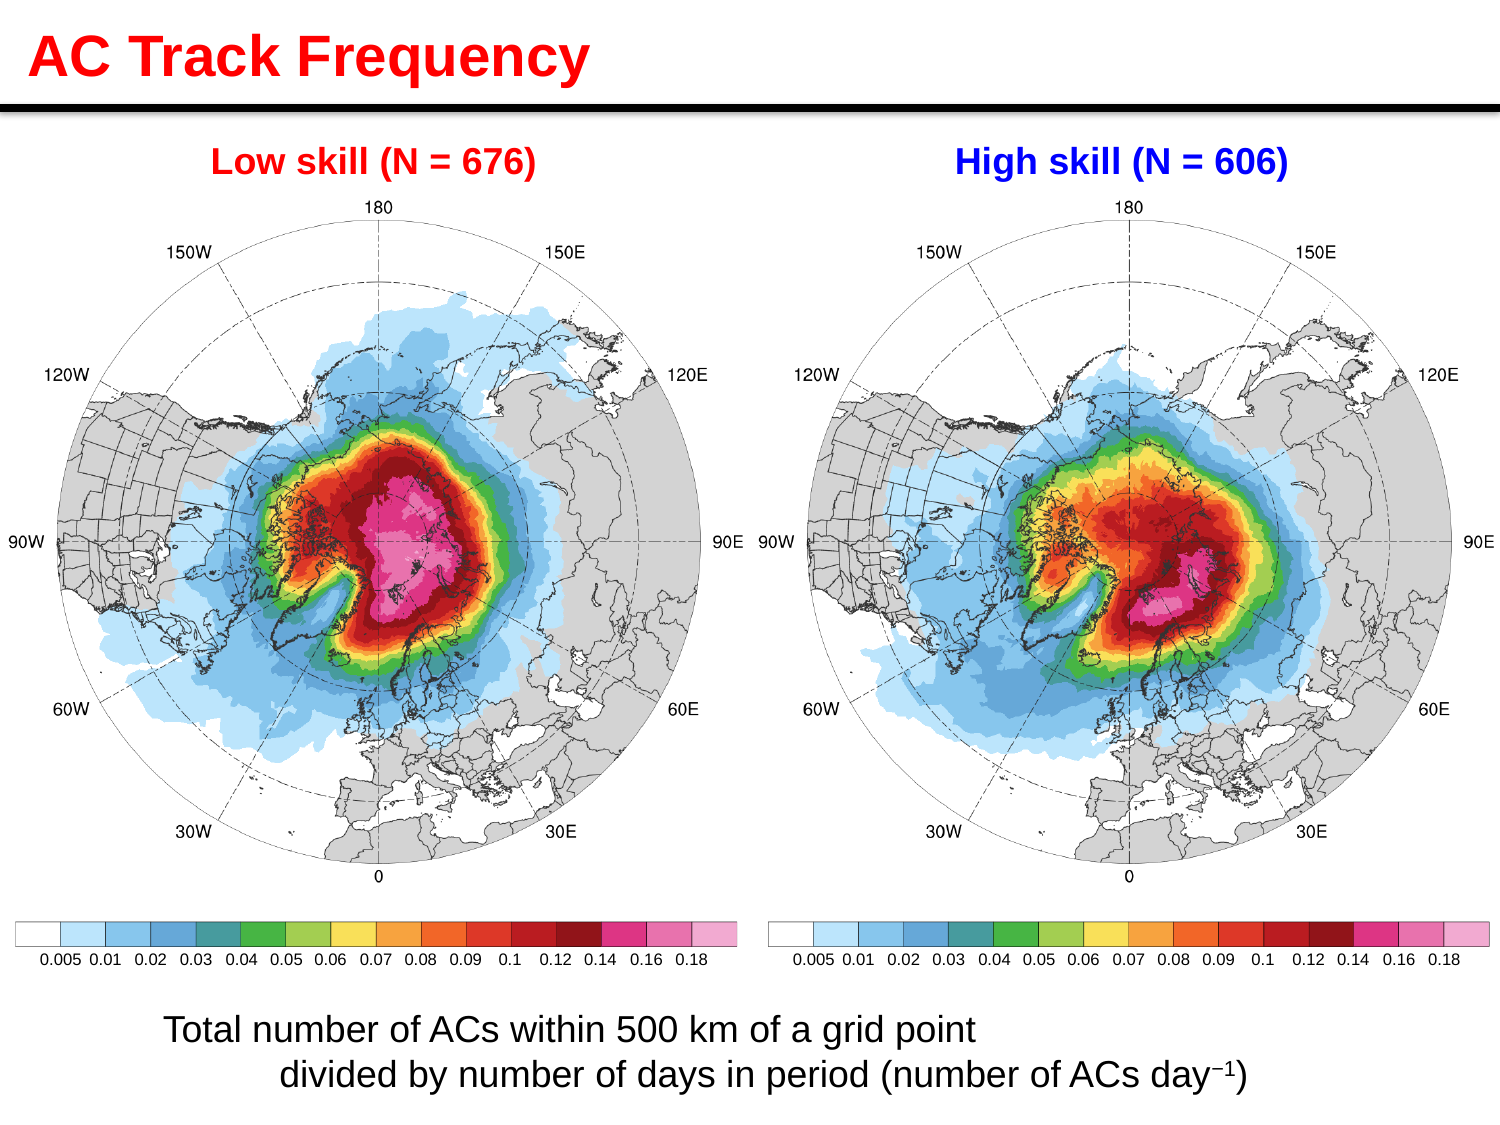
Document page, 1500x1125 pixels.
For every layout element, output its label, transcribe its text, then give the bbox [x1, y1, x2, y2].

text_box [15, 919, 738, 970]
text_box AC Track Frequency [13, 0, 1465, 107]
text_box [767, 919, 1491, 970]
picture [758, 199, 1494, 883]
text_box High skill (N = 606) [753, 130, 1500, 190]
text_box Total number of ACs within 500 km of a grid point divided by number of days in period (number of ACs day−1) [86, 997, 1442, 1103]
picture [7, 199, 743, 883]
text_box Low skill (N = 676) [18, 130, 740, 190]
